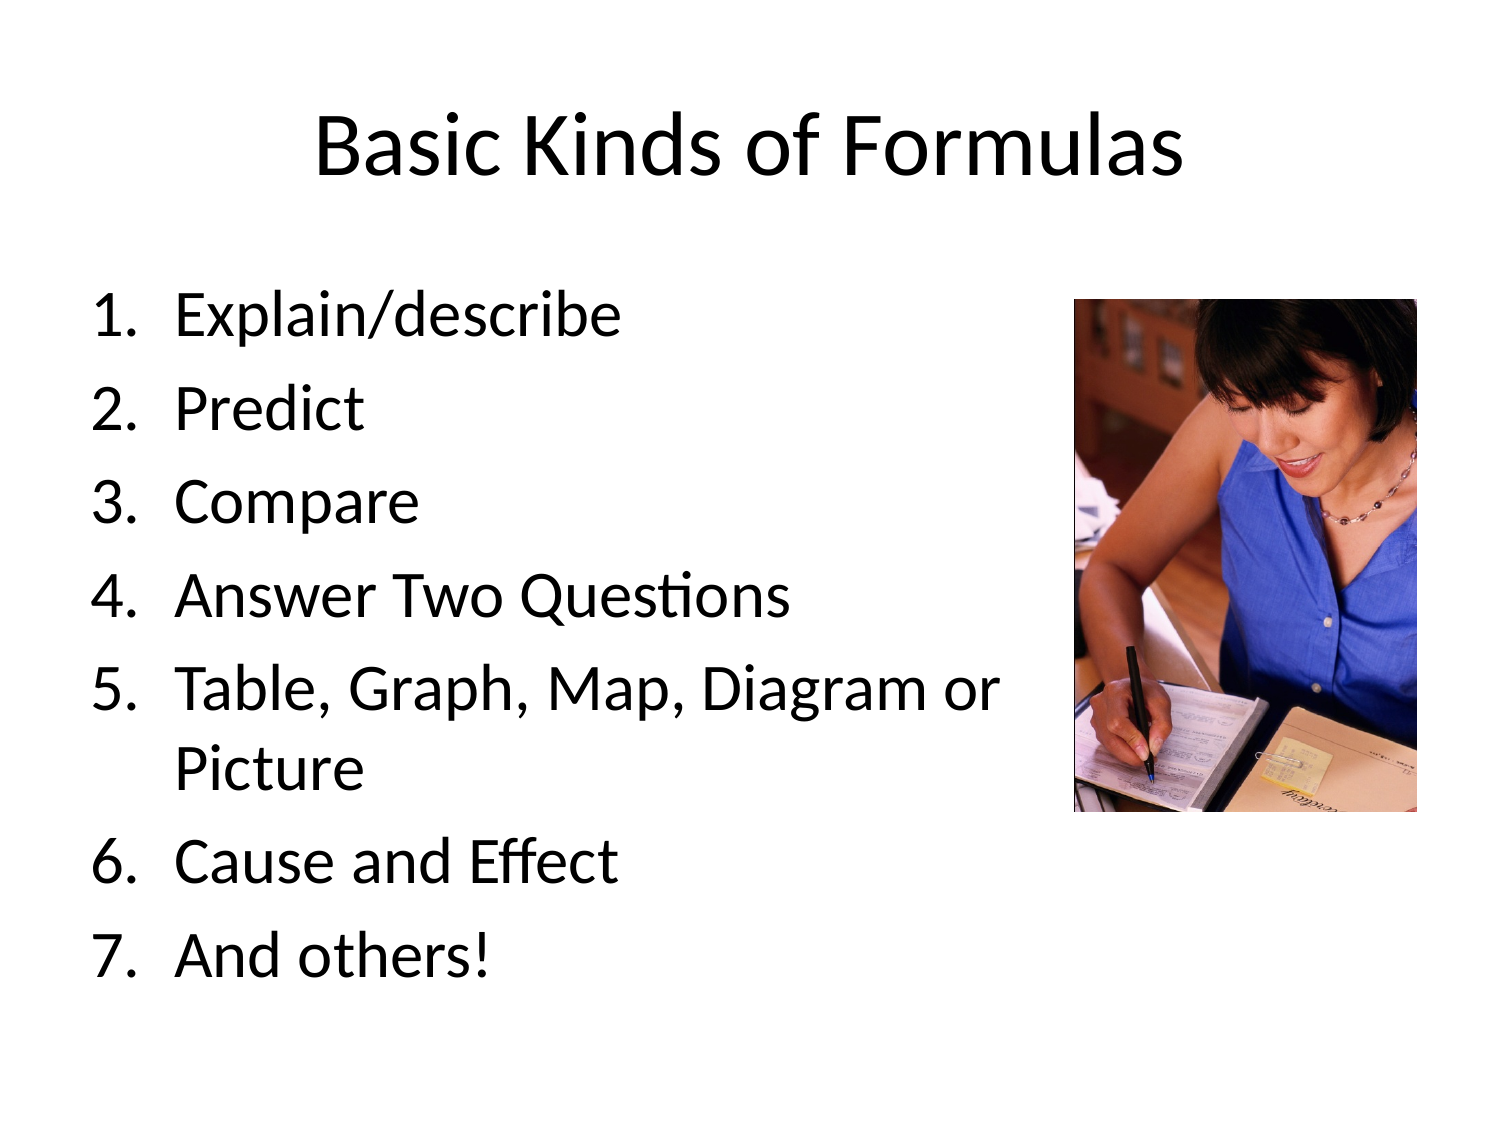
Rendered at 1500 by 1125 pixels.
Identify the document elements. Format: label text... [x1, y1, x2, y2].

picture [1074, 299, 1417, 813]
title Basic Kinds of Formulas [75, 45, 1425, 233]
list Explain/describe Predict Compare Answer Two Questions Table, Graph, Map, Diagram or Picture Cause and Effect And others! [75, 262, 1063, 1005]
